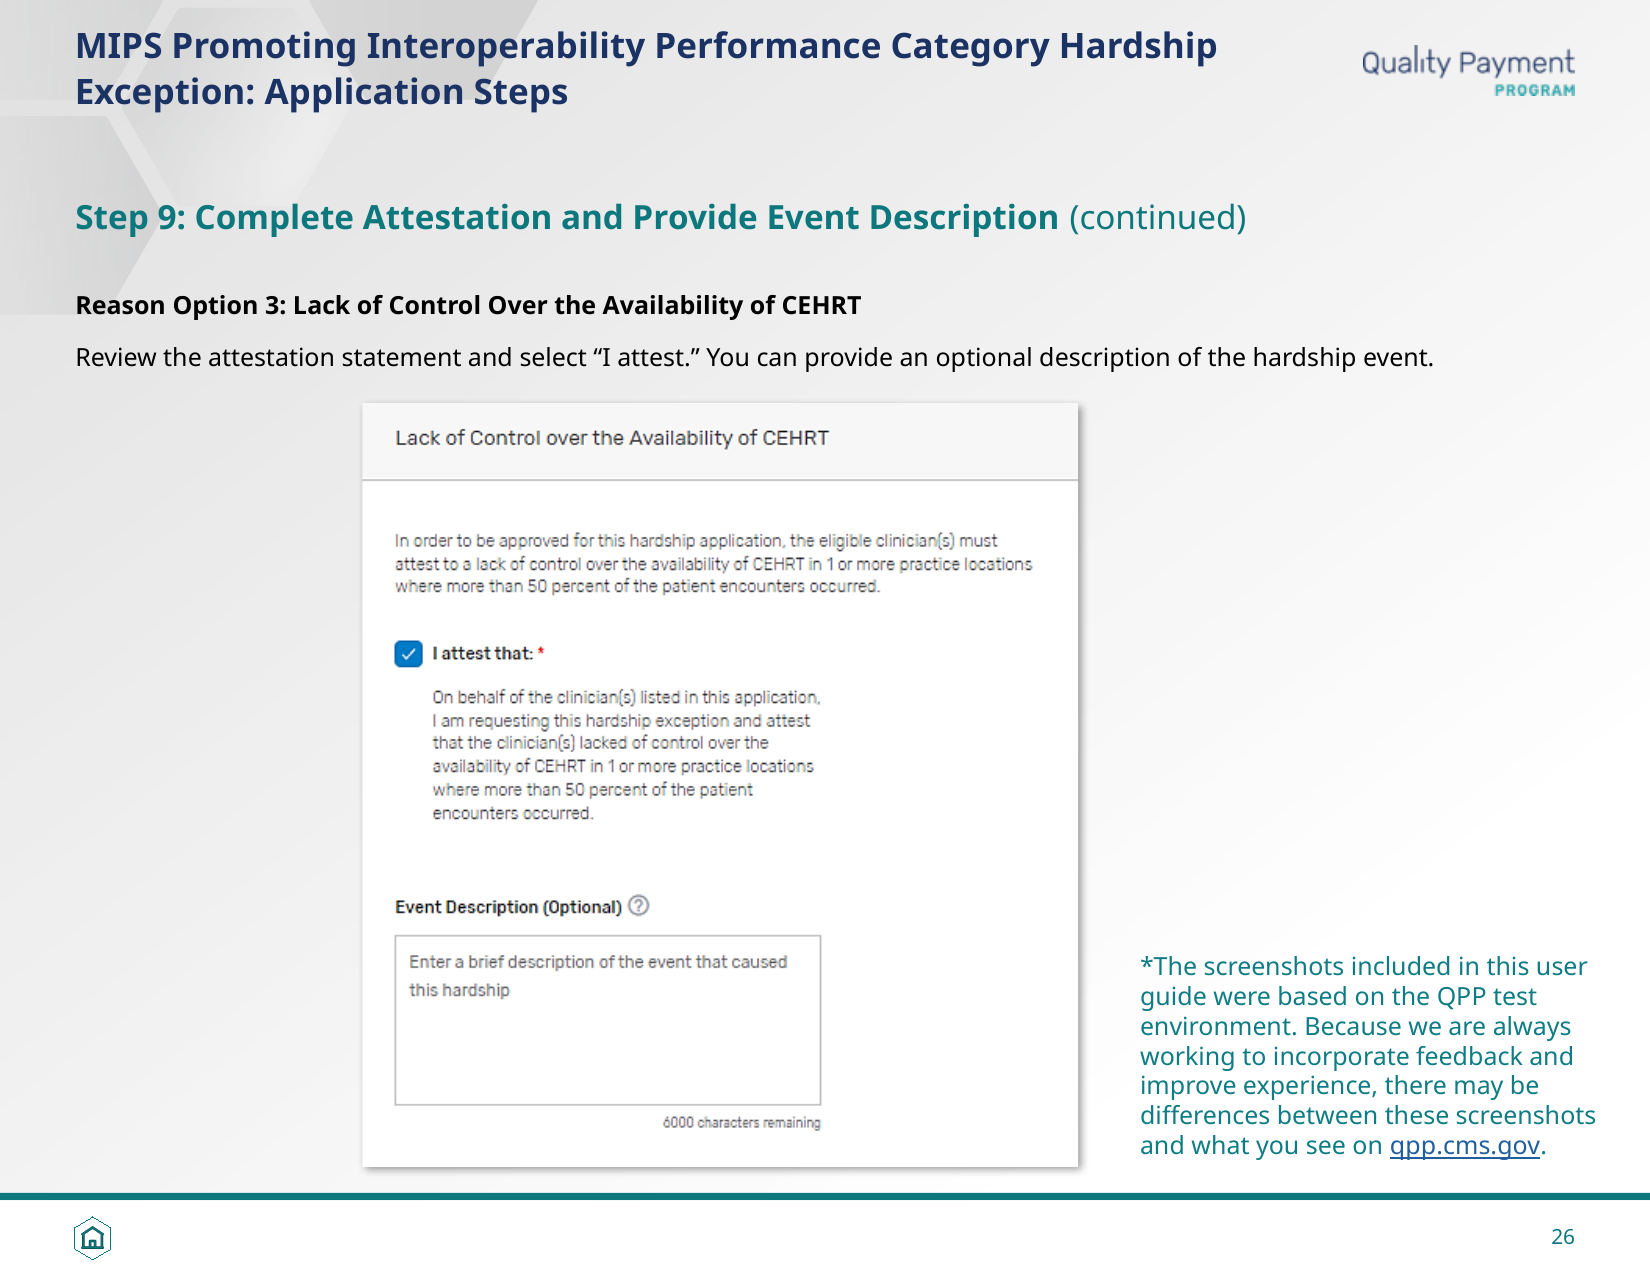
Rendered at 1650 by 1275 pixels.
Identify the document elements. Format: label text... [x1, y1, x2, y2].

text_box *The screenshots included in this user guide were based on the QPP test environment. Because we are always working to incorporate feedback and improve experience, there may be differences between these screenshots and what you see on qpp.cms.gov. [1124, 942, 1617, 1172]
table_cell 0% [0, 0, 1650, 1192]
text_box MIPS Promoting Interoperability Performance Category Hardship Exception: Application Steps [59, 0, 1288, 121]
text_box Step 9: Complete Attestation and Provide Event Description (continued) Reason Option 3: Lack of Control Over the Availability of CEHRT Review the attestation statement and select “I attest.” You can provide an optional description of the hardship event. [60, 188, 1617, 1200]
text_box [74, 1216, 111, 1260]
picture [1363, 45, 1575, 96]
picture [362, 403, 1079, 1167]
